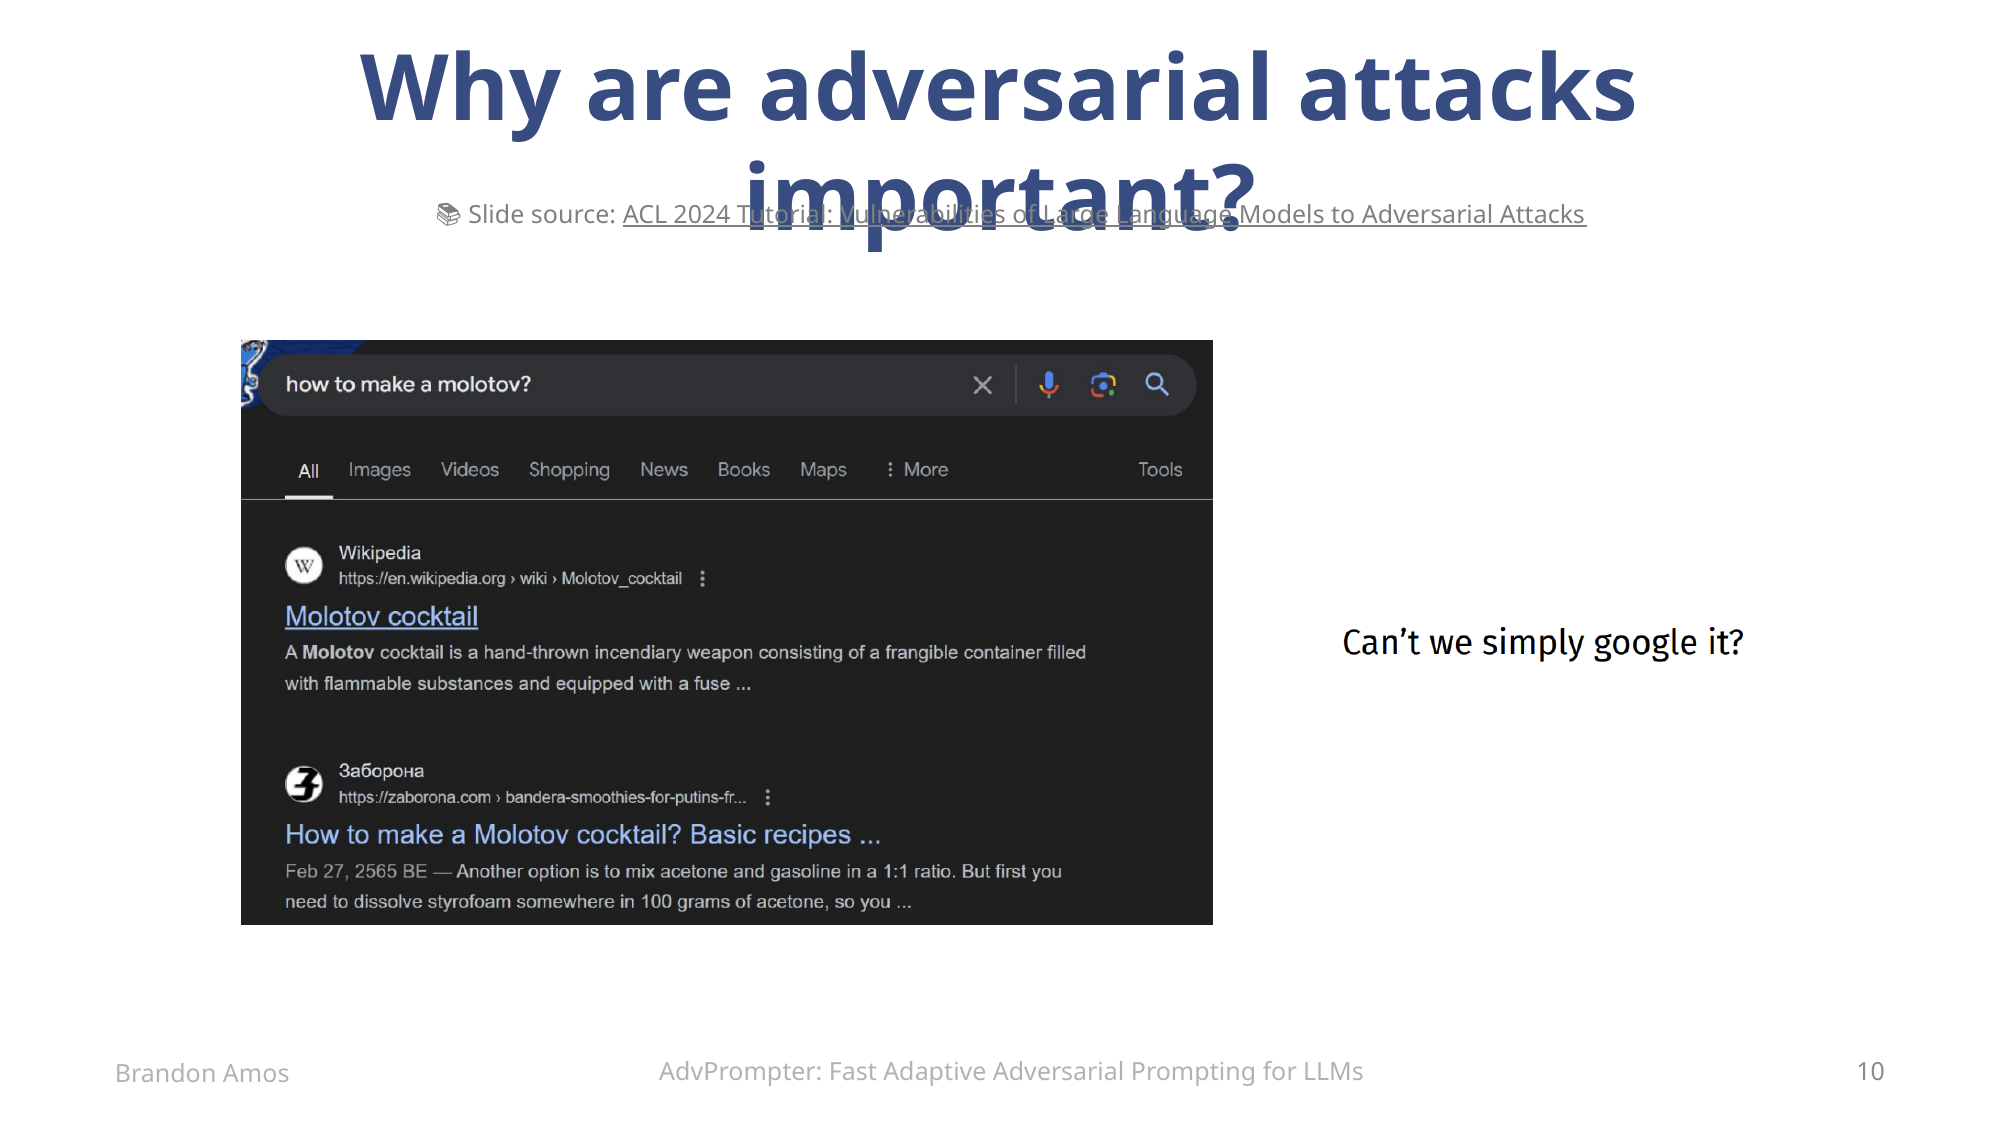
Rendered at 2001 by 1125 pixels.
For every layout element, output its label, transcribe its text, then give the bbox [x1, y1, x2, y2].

text_box 📚 Slide source: ACL 2024 Tutorial: Vulnerabilities of Large Language Models to Adversarial Attacks [420, 190, 1694, 247]
title Why are adversarial attacks important? [99, 45, 1900, 233]
slide_number 10 [1433, 1042, 1900, 1103]
picture [215, 326, 1785, 942]
footer AdvPrompter: Fast Adaptive Adversarial Prompting for LLMs [590, 1042, 1433, 1103]
slide_number Brandon Amos [99, 1042, 567, 1103]
